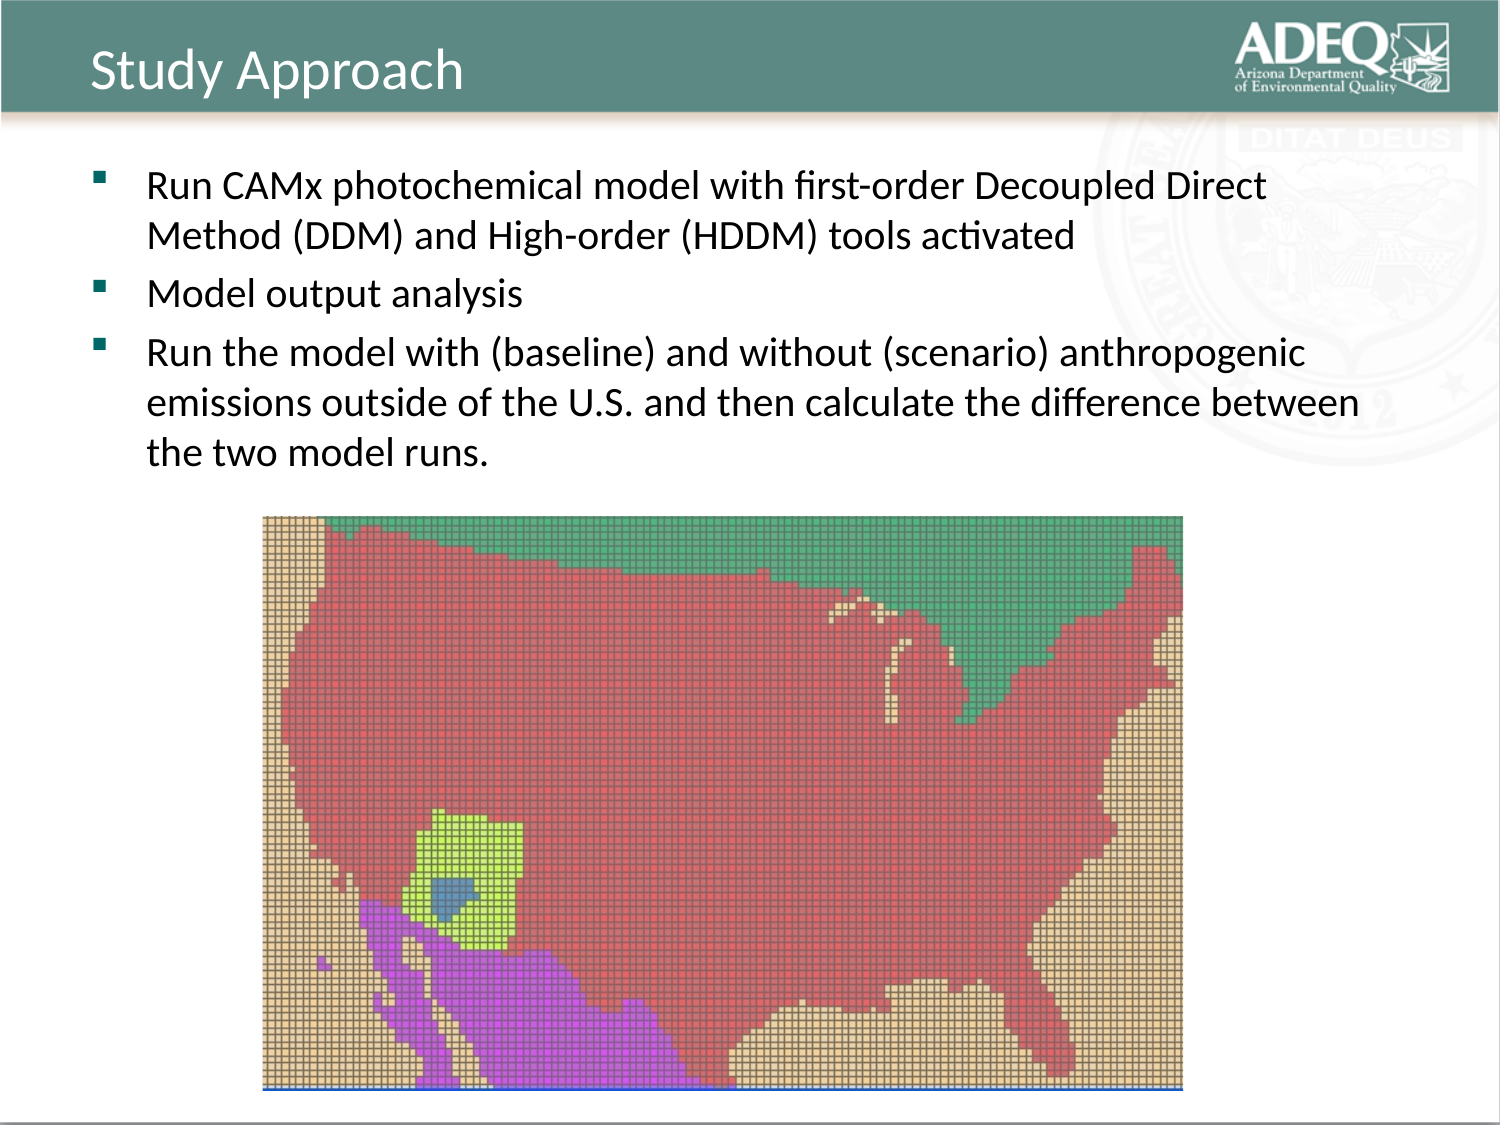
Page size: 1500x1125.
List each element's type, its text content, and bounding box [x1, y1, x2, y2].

list Run CAMx photochemical model with first-order Decoupled Direct Method (DDM) and High-order (HDDM) tools activated Model output analysis Run the model with (baseline) and without (scenario) anthropogenic emissions outside of the U.S. and then calculate the difference between the two model runs. [75, 149, 1425, 1100]
picture [0, 0, 1500, 1125]
title Study Approach [75, 32, 1225, 100]
